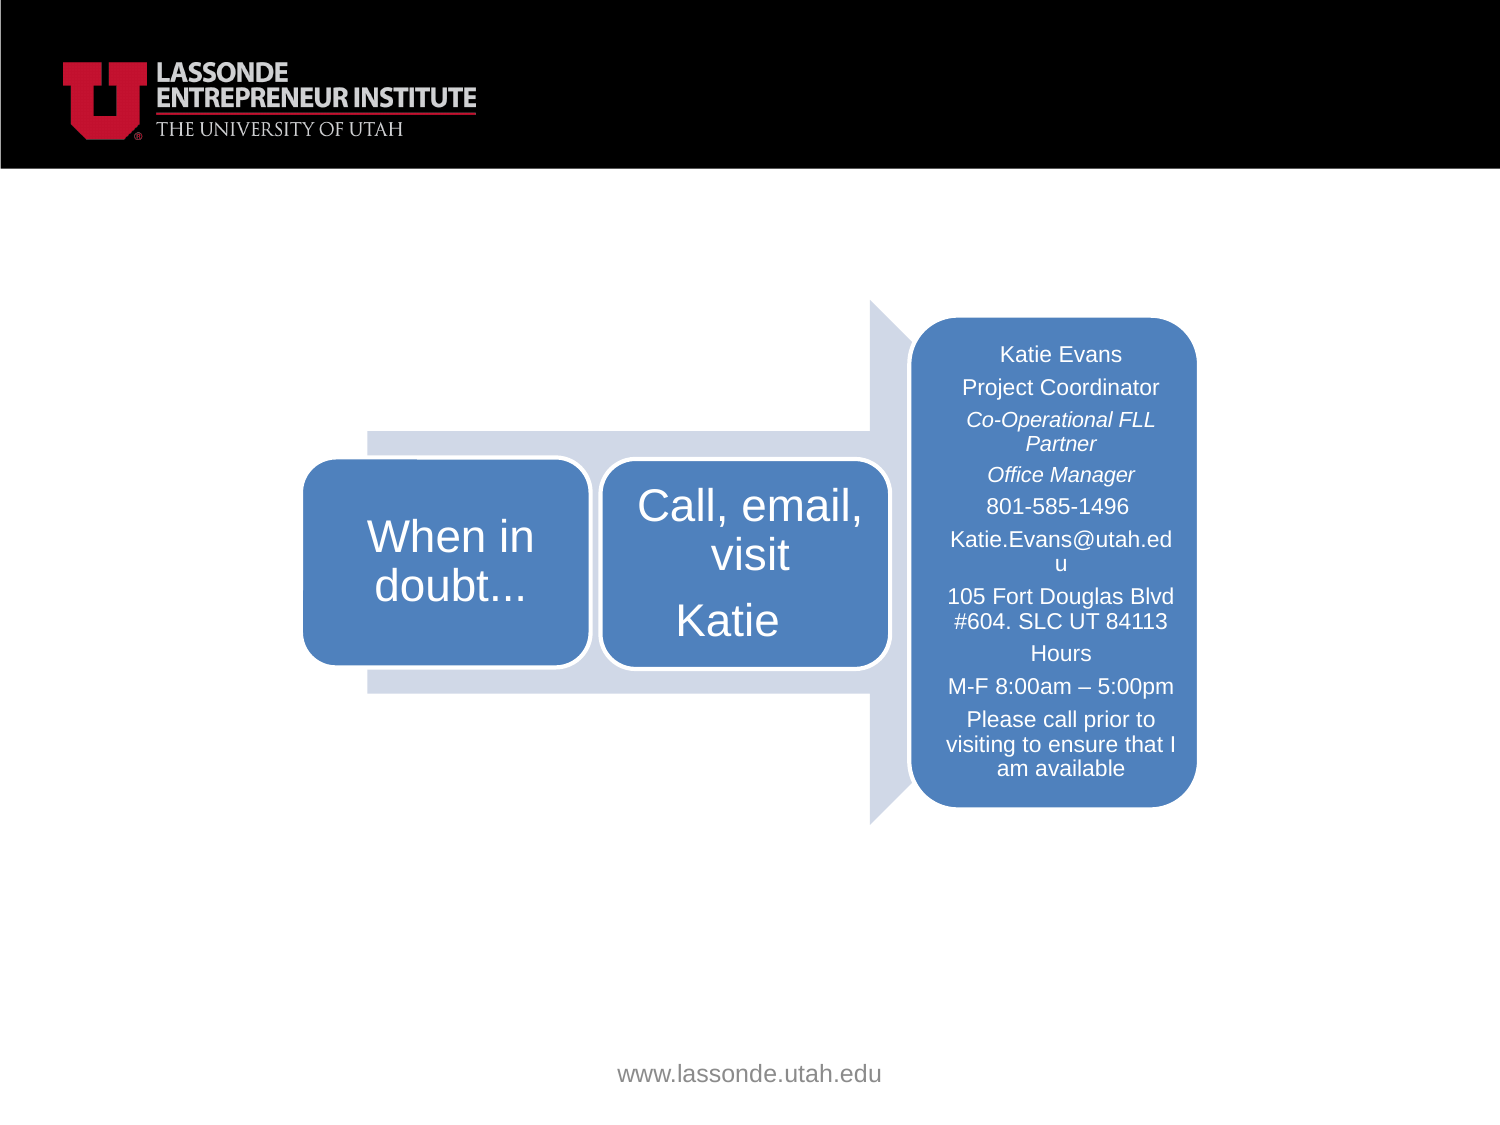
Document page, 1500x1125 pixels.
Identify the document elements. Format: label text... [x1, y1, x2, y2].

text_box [299, 299, 1201, 826]
footer www.lassonde.utah.edu [512, 1042, 988, 1103]
picture [63, 62, 476, 140]
